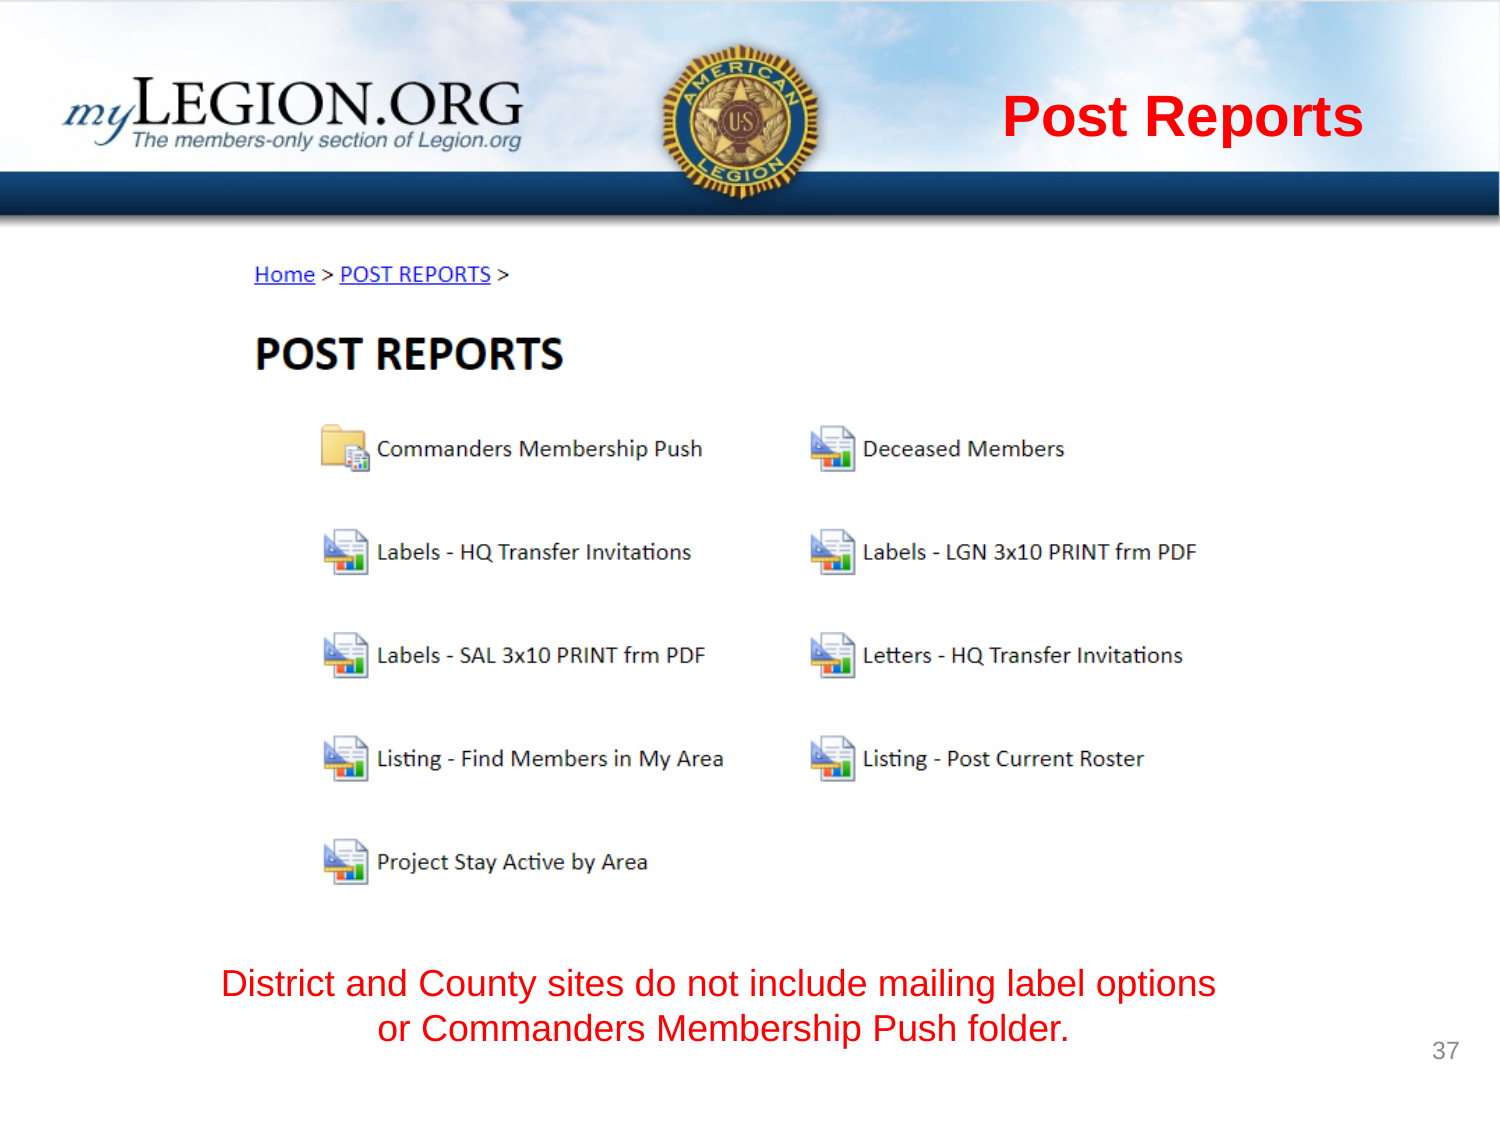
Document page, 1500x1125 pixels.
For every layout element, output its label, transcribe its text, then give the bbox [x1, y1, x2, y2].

slide_number 37 [1400, 1012, 1475, 1088]
text_box District and County sites do not include mailing label options or Commanders Membership Push folder. [62, 951, 1375, 1057]
picture [0, 0, 1500, 228]
picture [231, 243, 1256, 952]
